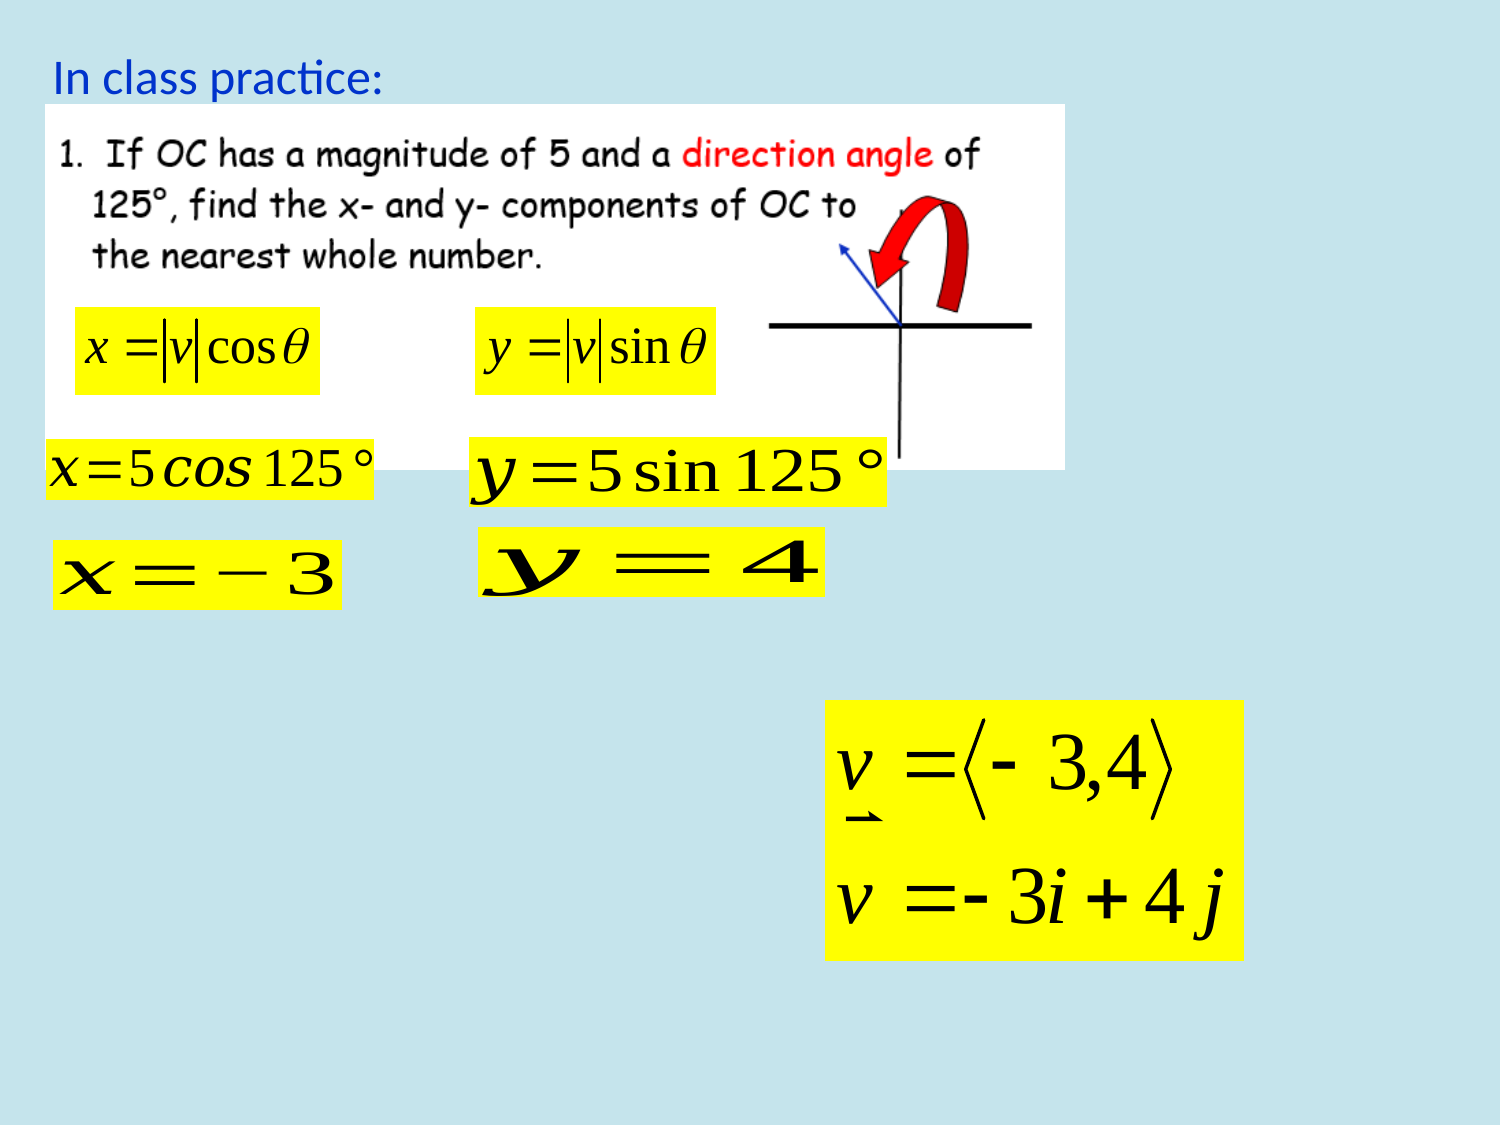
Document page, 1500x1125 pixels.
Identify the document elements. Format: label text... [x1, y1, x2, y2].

picture [45, 104, 1065, 471]
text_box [824, 699, 1245, 962]
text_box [474, 306, 717, 395]
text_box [74, 306, 321, 395]
text_box In class practice: [37, 37, 825, 113]
